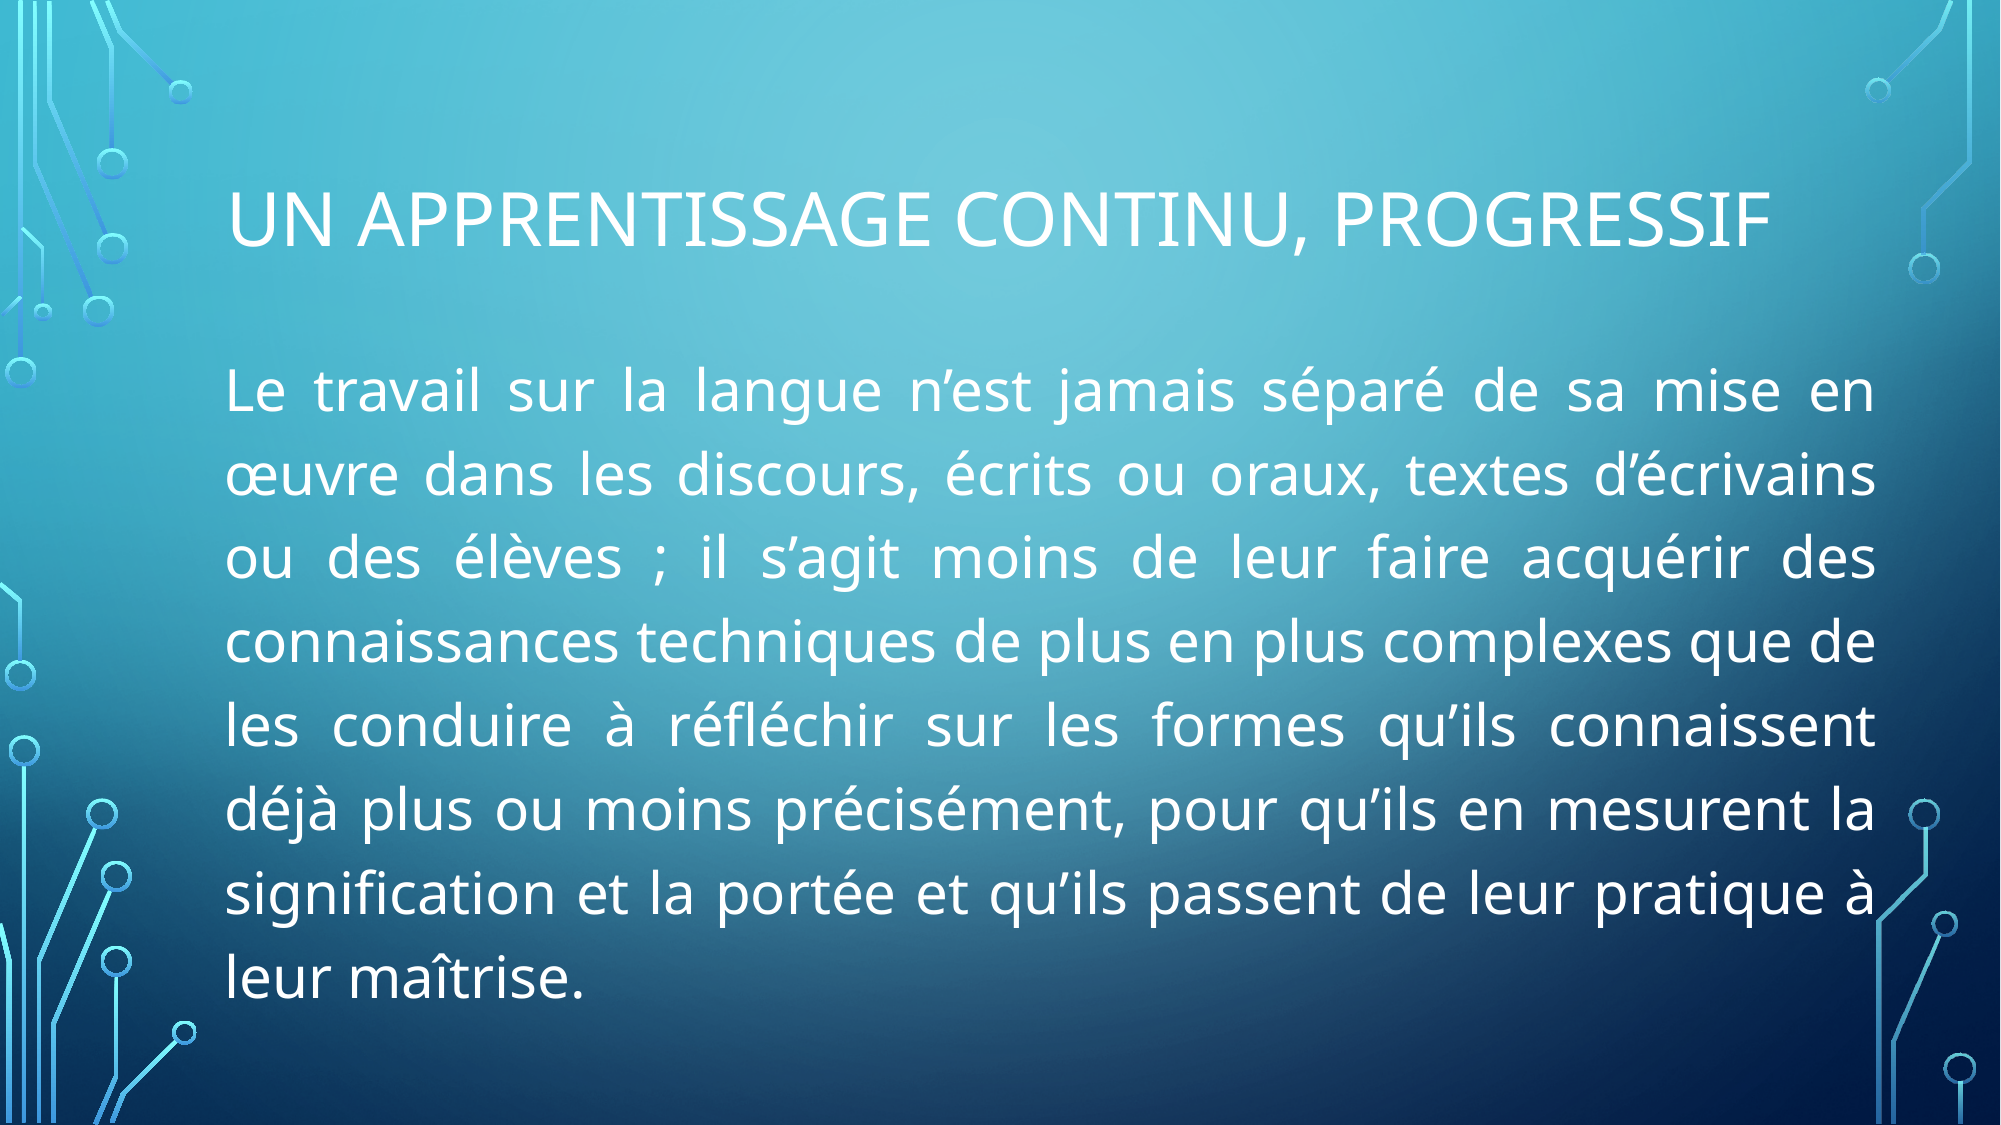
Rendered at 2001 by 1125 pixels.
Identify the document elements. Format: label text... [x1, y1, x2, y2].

title UN APPRENTISSAGE CONTINU, PROGRESSIF [187, 101, 1813, 344]
list Le travail sur la langue n’est jamais séparé de sa mise en œuvre dans les discours, écrits ou oraux, textes d’écrivains ou des élèves ; il s’agit moins de leur faire acquérir des connaissances techniques de plus en plus complexes que de les conduire à réfléchir sur les formes qu’ils connaissent déjà plus ou moins précisément, pour qu’ils en mesurent la signification et la portée et qu’ils passent de leur pratique à leur maîtrise. [209, 331, 1893, 990]
